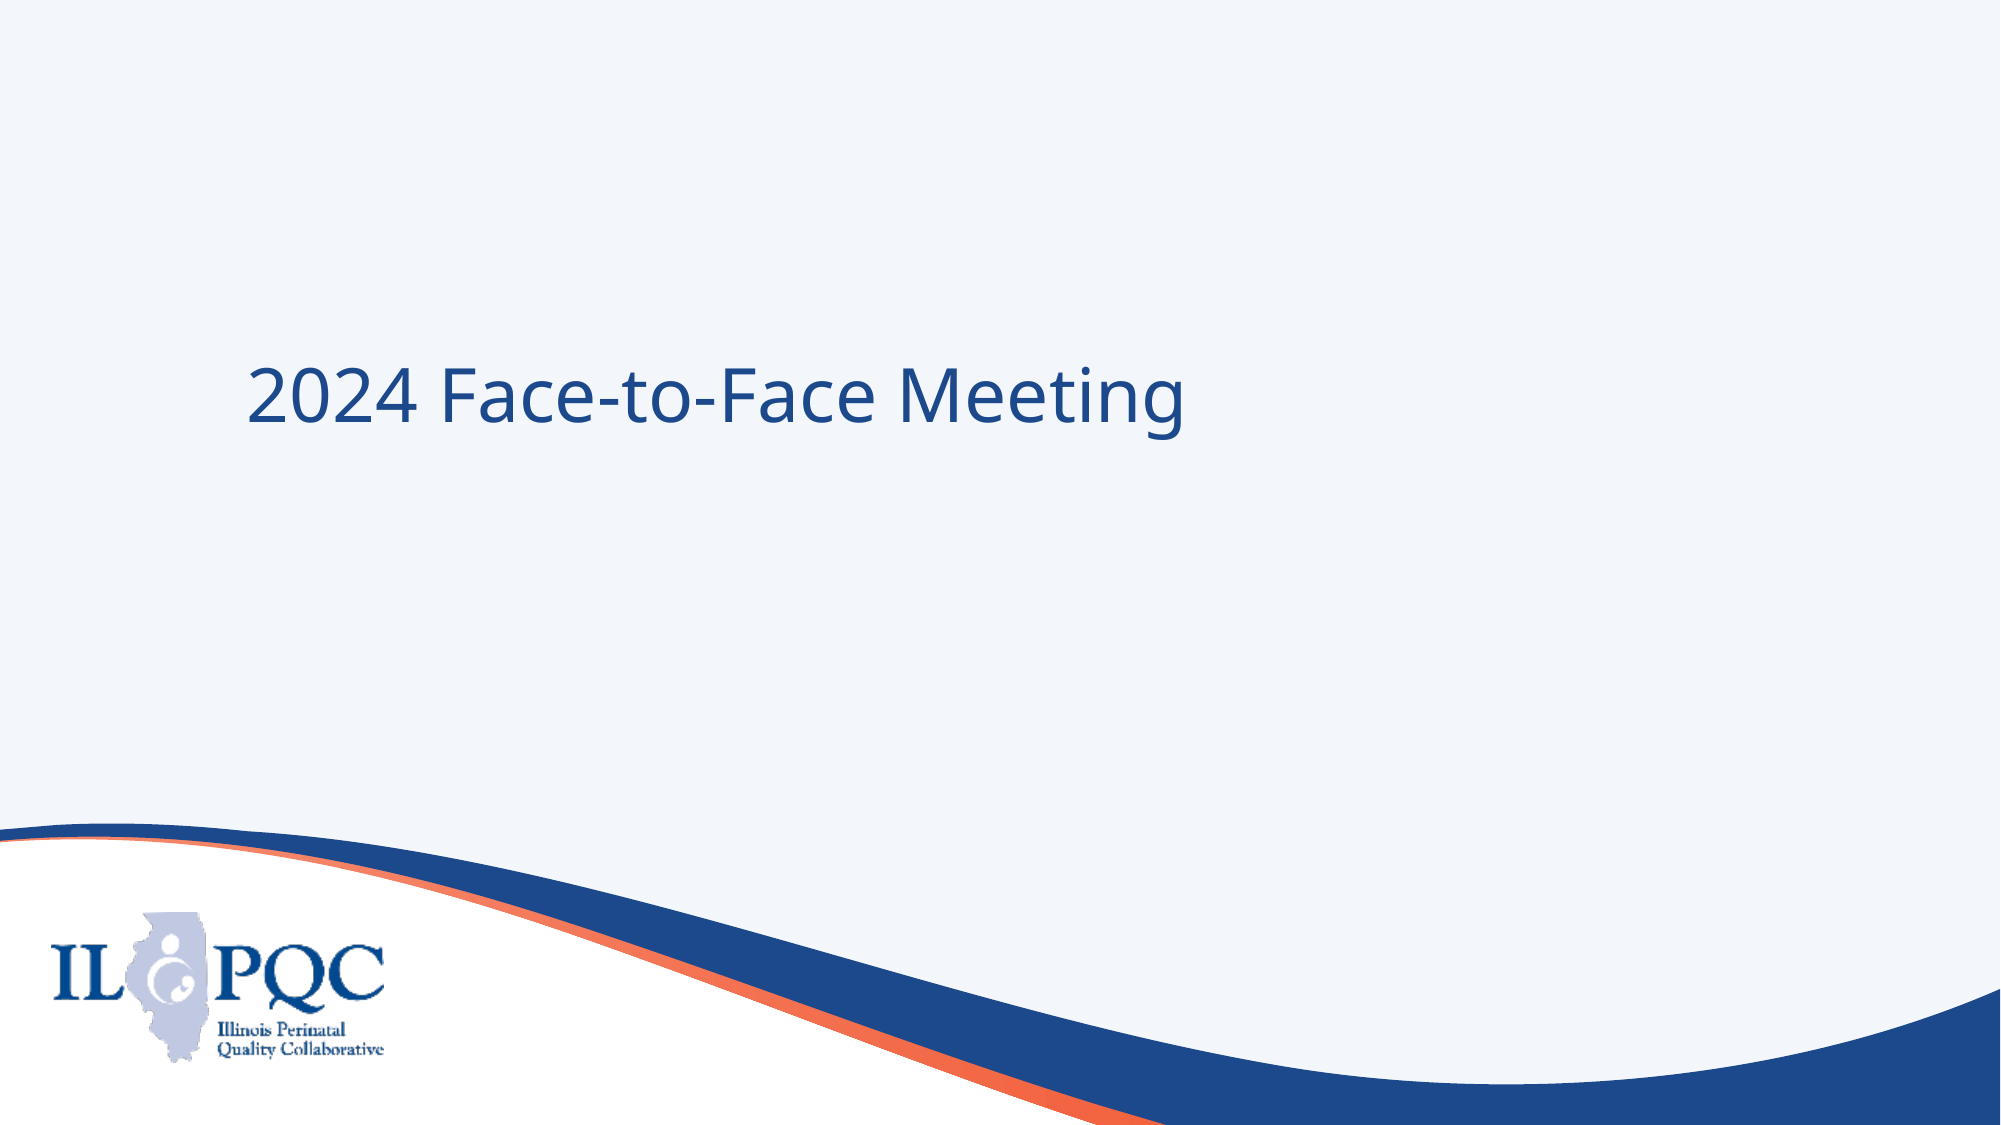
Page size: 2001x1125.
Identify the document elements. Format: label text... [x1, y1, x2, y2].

title 2024 Face-to-Face Meeting [231, 115, 1769, 446]
picture [51, 912, 384, 1063]
